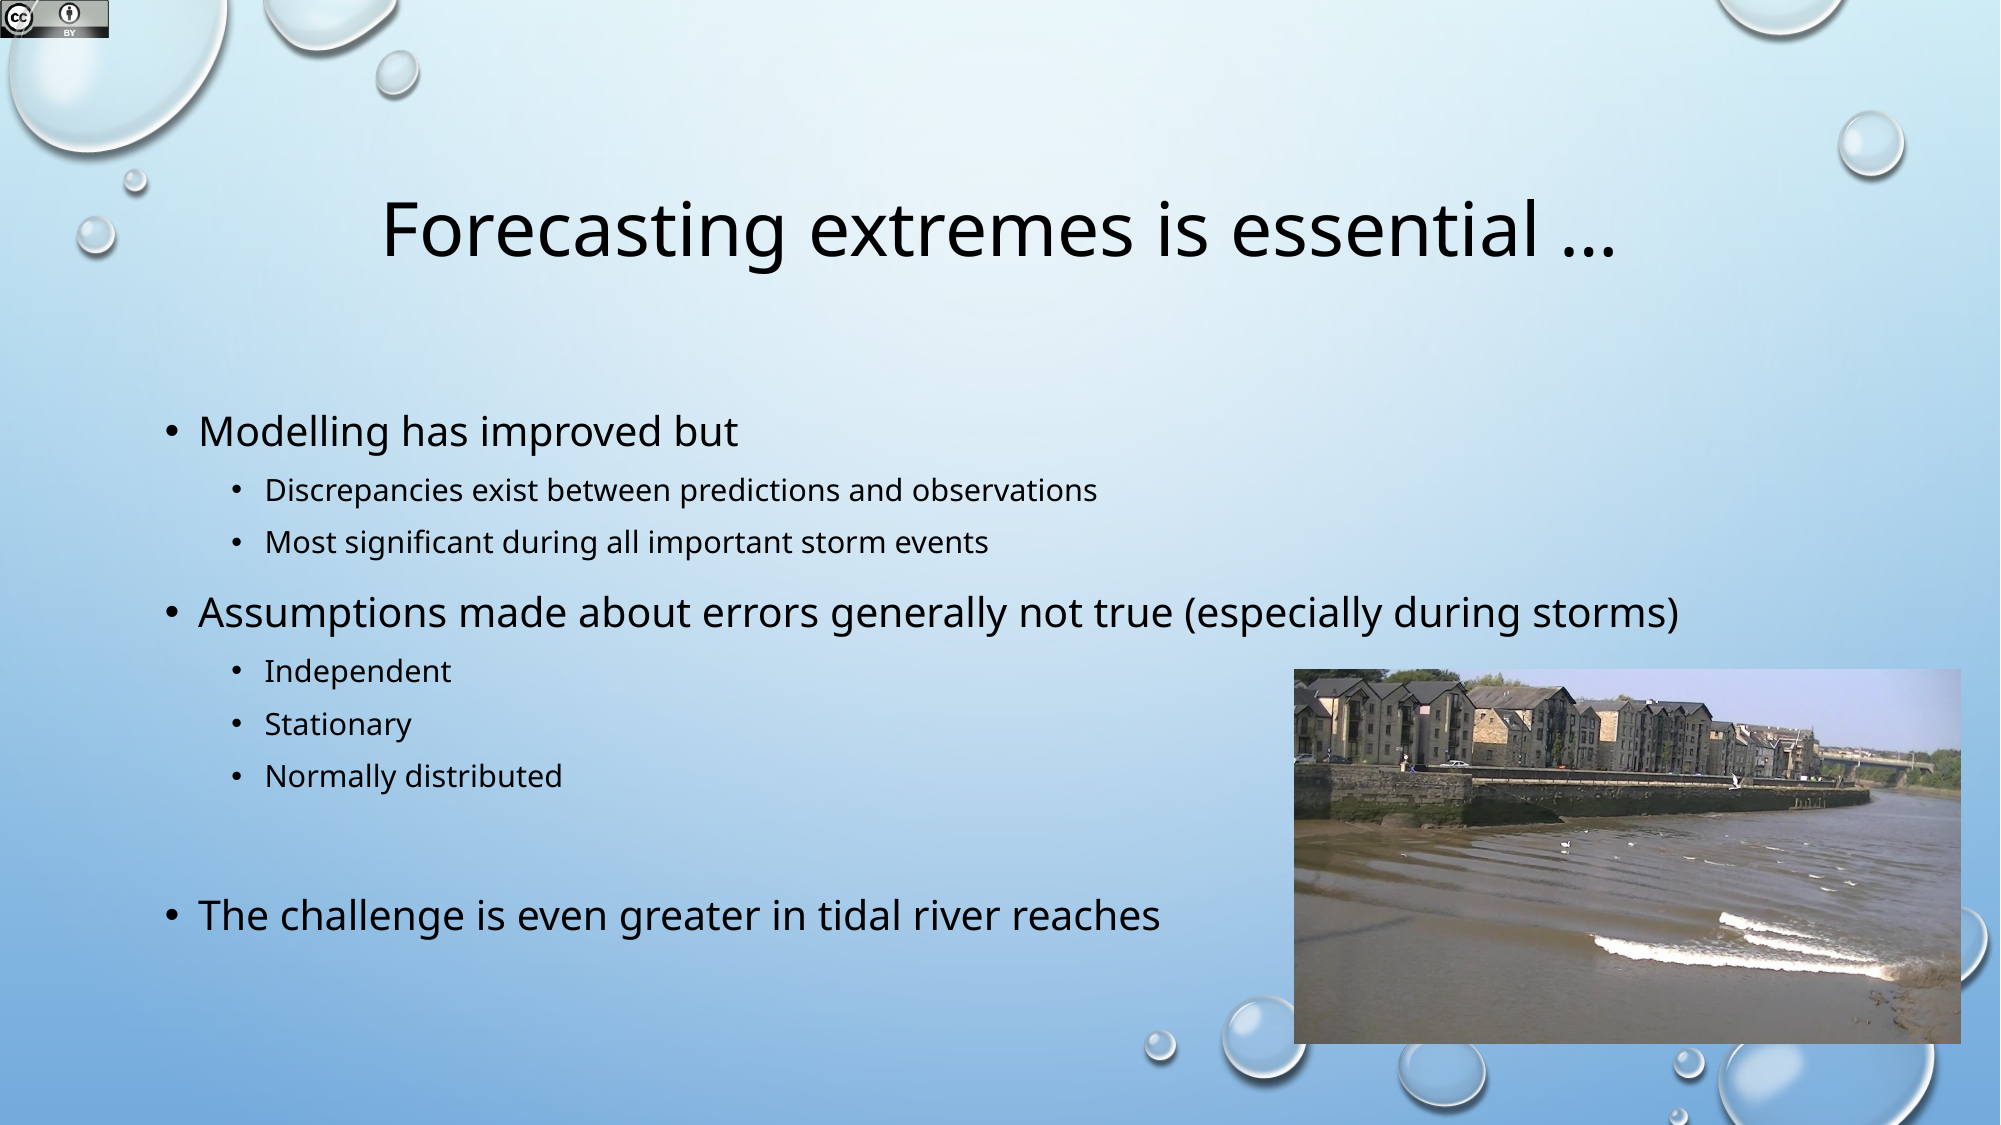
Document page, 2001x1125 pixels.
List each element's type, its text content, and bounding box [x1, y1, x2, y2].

title Forecasting extremes is essential … [149, 101, 1851, 364]
list Modelling has improved but Discrepancies exist between predictions and observations Most significant during all important storm events Assumptions made about errors generally not true (especially during storms) Independent Stationary Normally distributed The challenge is even greater in tidal river reaches [149, 388, 1850, 950]
picture [0, 0, 2000, 1125]
